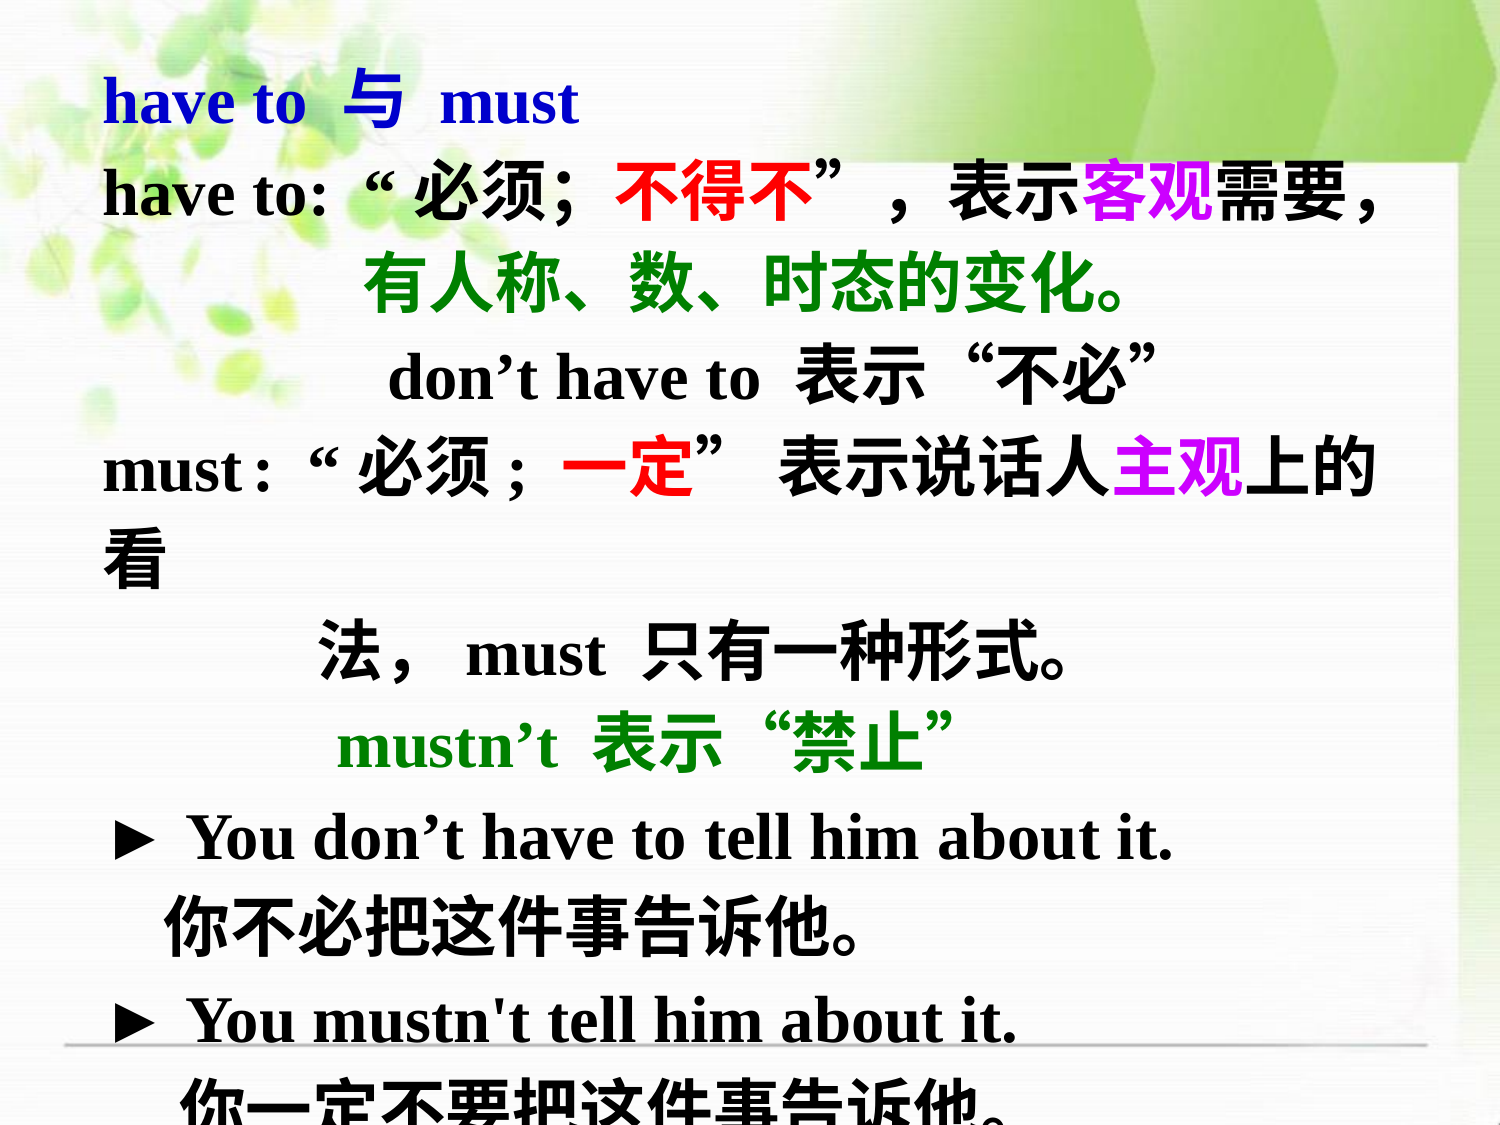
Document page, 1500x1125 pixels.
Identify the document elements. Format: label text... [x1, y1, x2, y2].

picture [0, 0, 1500, 1125]
text_box have to 与 must have to: “必须；不得不”，表示客观需要， 有人称、数、时态的变化。 don’t have to 表示“不必” must : “必须; 一定” 表示说话人主观上的看 法，must 只有一种形式。 mustn’t 表示“禁止” ► You don’t have to tell him about it. 你不必把这件事告诉他。 ► You mustn't tell him about it. 你一定不要把这件事告诉他。 [87, 37, 1442, 1125]
